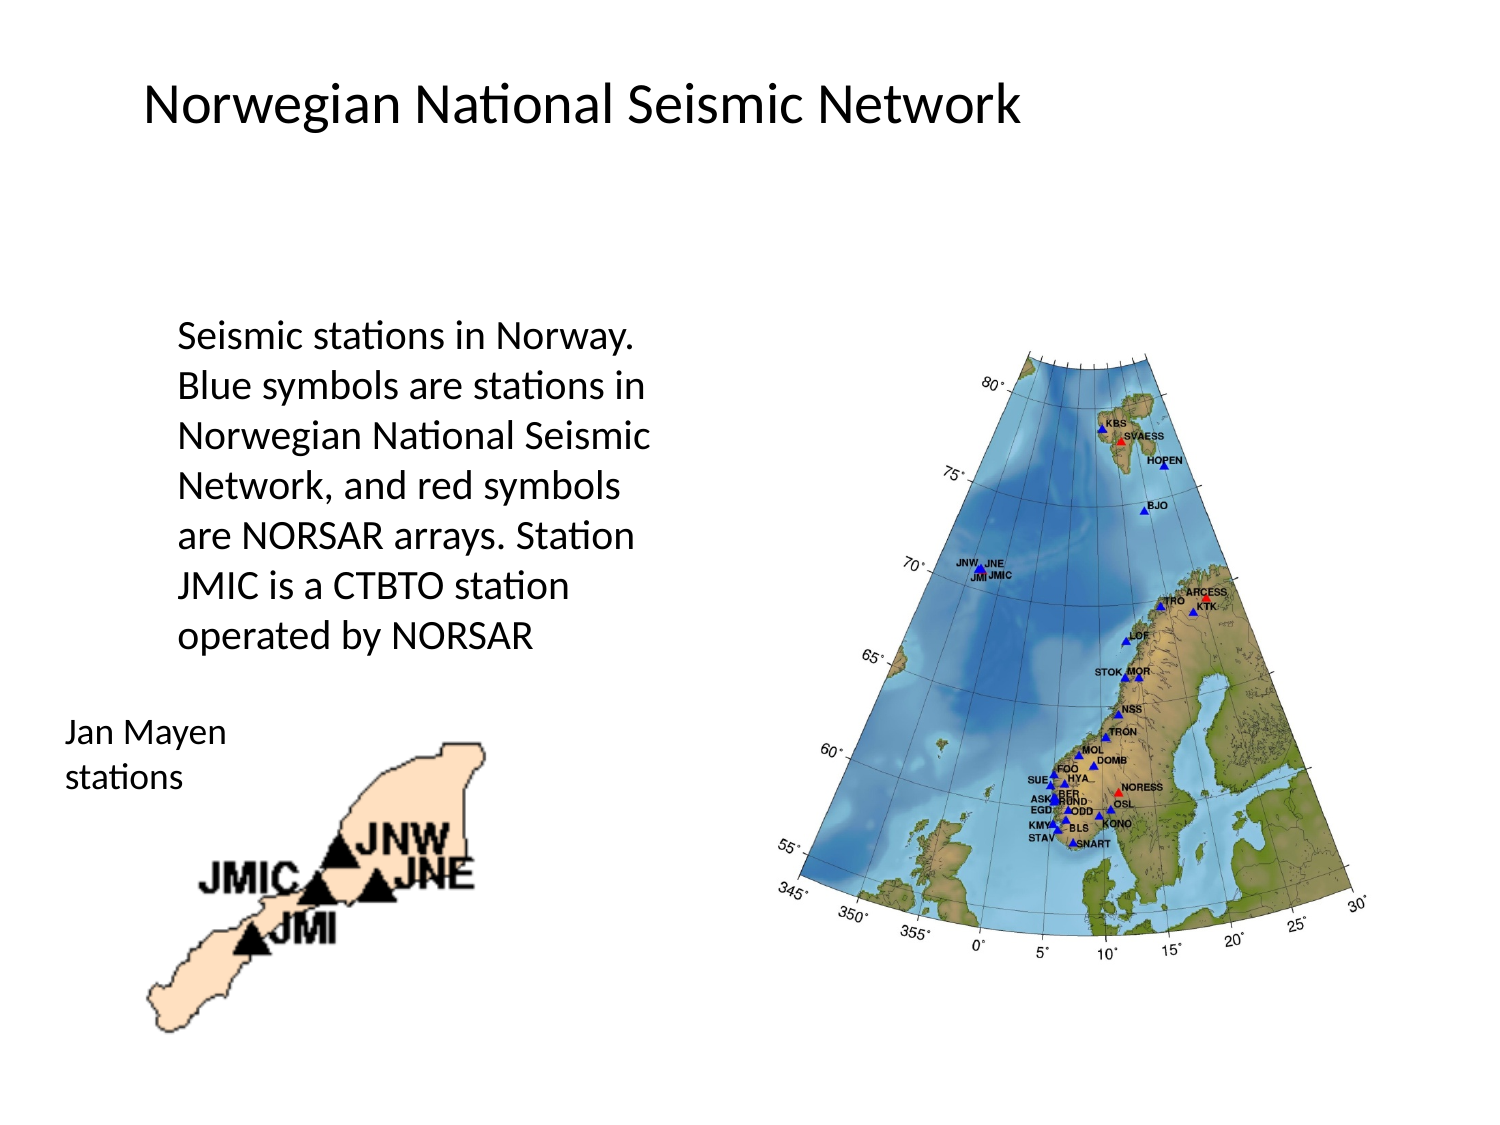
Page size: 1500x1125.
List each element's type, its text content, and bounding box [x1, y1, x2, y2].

title Norwegian National Seismic Network [37, 62, 1128, 138]
text_box Jan Mayen stations [50, 699, 132, 805]
picture [737, 113, 1385, 1028]
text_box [137, 637, 530, 1080]
text_box Seismic stations in Norway. Blue symbols are stations in Norwegian National Seismic Network, and red symbols are NORSAR arrays. Station JMIC is a CTBTO station operated by NORSAR [162, 299, 675, 665]
